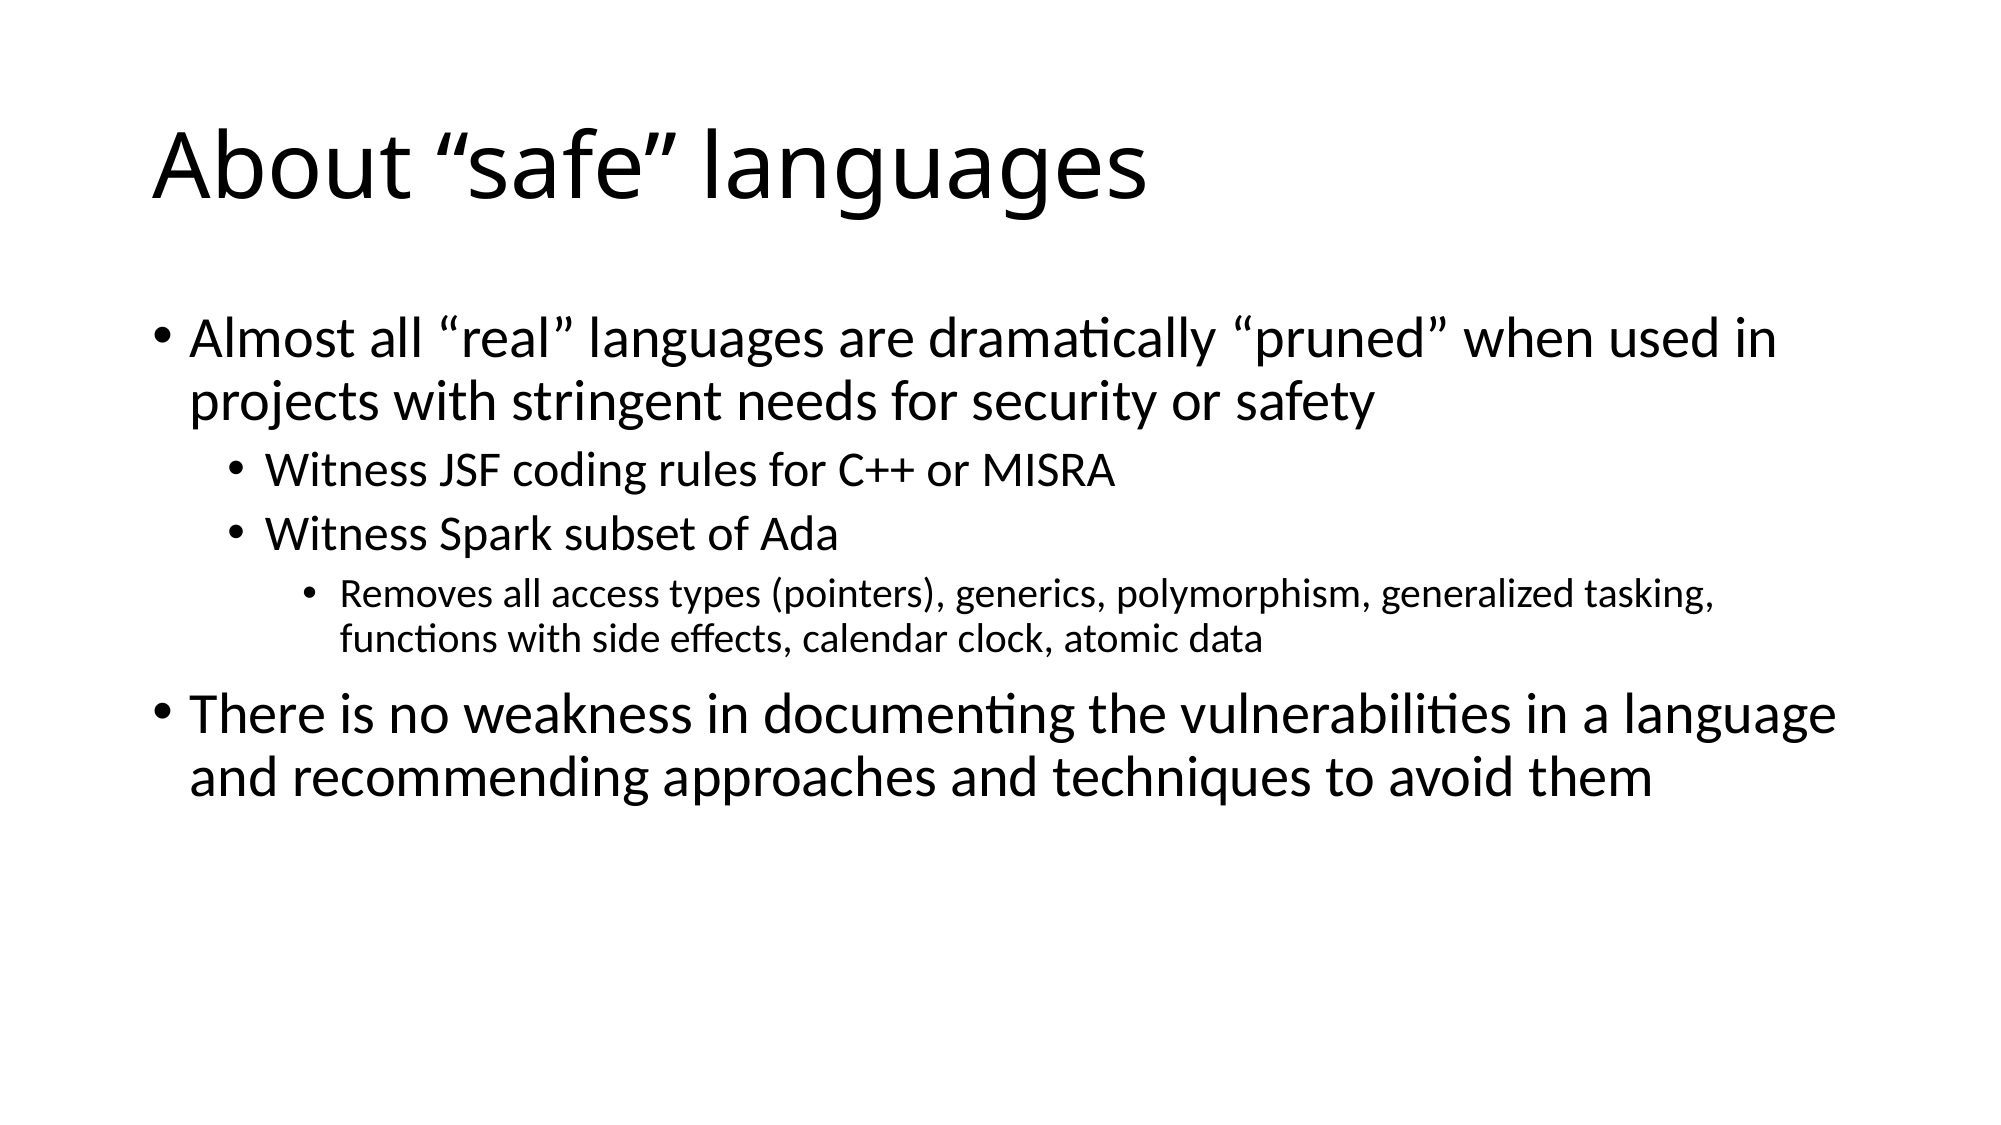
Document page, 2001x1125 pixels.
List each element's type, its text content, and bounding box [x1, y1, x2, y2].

list Almost all “real” languages are dramatically “pruned” when used in projects with stringent needs for security or safety Witness JSF coding rules for C++ or MISRA Witness Spark subset of Ada Removes all access types (pointers), generics, polymorphism, generalized tasking, functions with side effects, calendar clock, atomic data There is no weakness in documenting the vulnerabilities in a language and recommending approaches and techniques to avoid them [137, 299, 1863, 1014]
title About “safe” languages [137, 59, 1863, 278]
